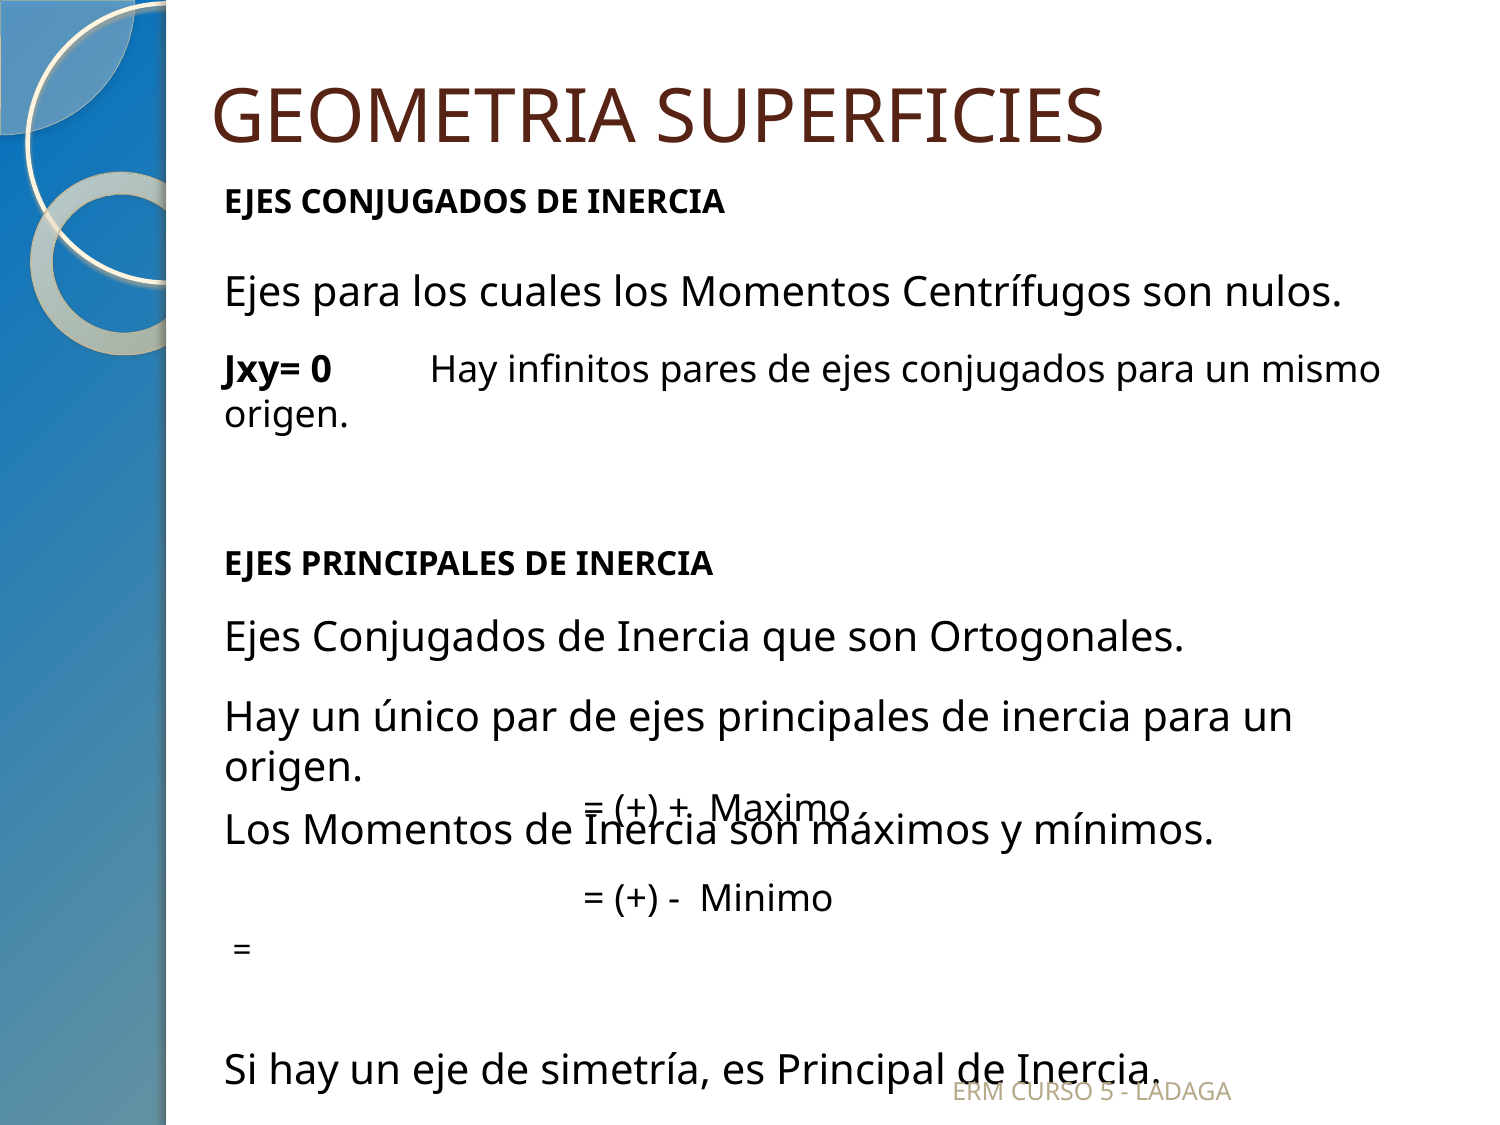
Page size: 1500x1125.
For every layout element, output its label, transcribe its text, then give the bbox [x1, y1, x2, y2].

footer ERM CURSO 5 - LADAGA [937, 1034, 1413, 1113]
title GEOMETRIA SUPERFICIES [195, 19, 1426, 207]
